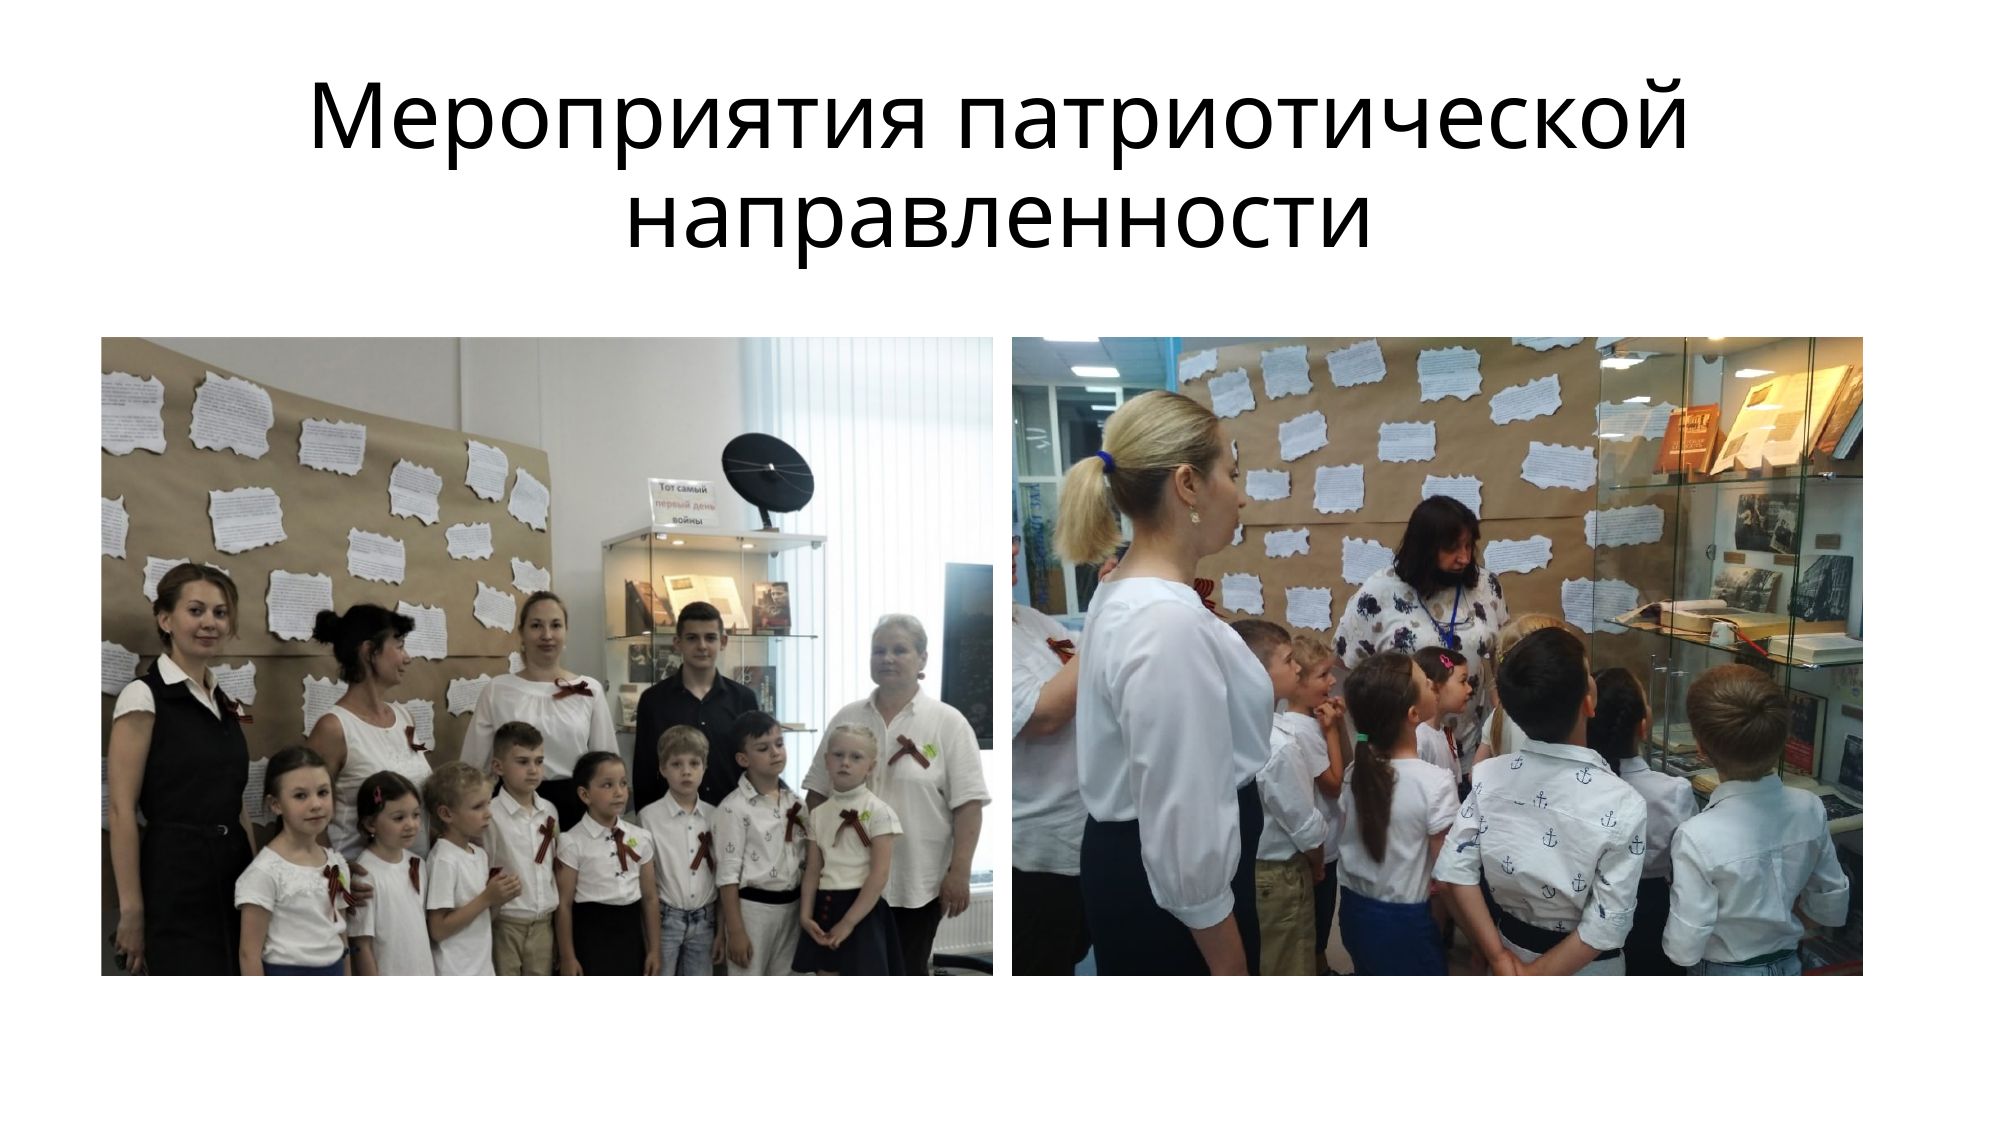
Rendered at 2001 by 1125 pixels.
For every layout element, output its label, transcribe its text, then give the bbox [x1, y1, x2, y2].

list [1012, 337, 1863, 976]
title Мероприятия патриотической направленности [137, 59, 1863, 278]
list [101, 337, 993, 976]
